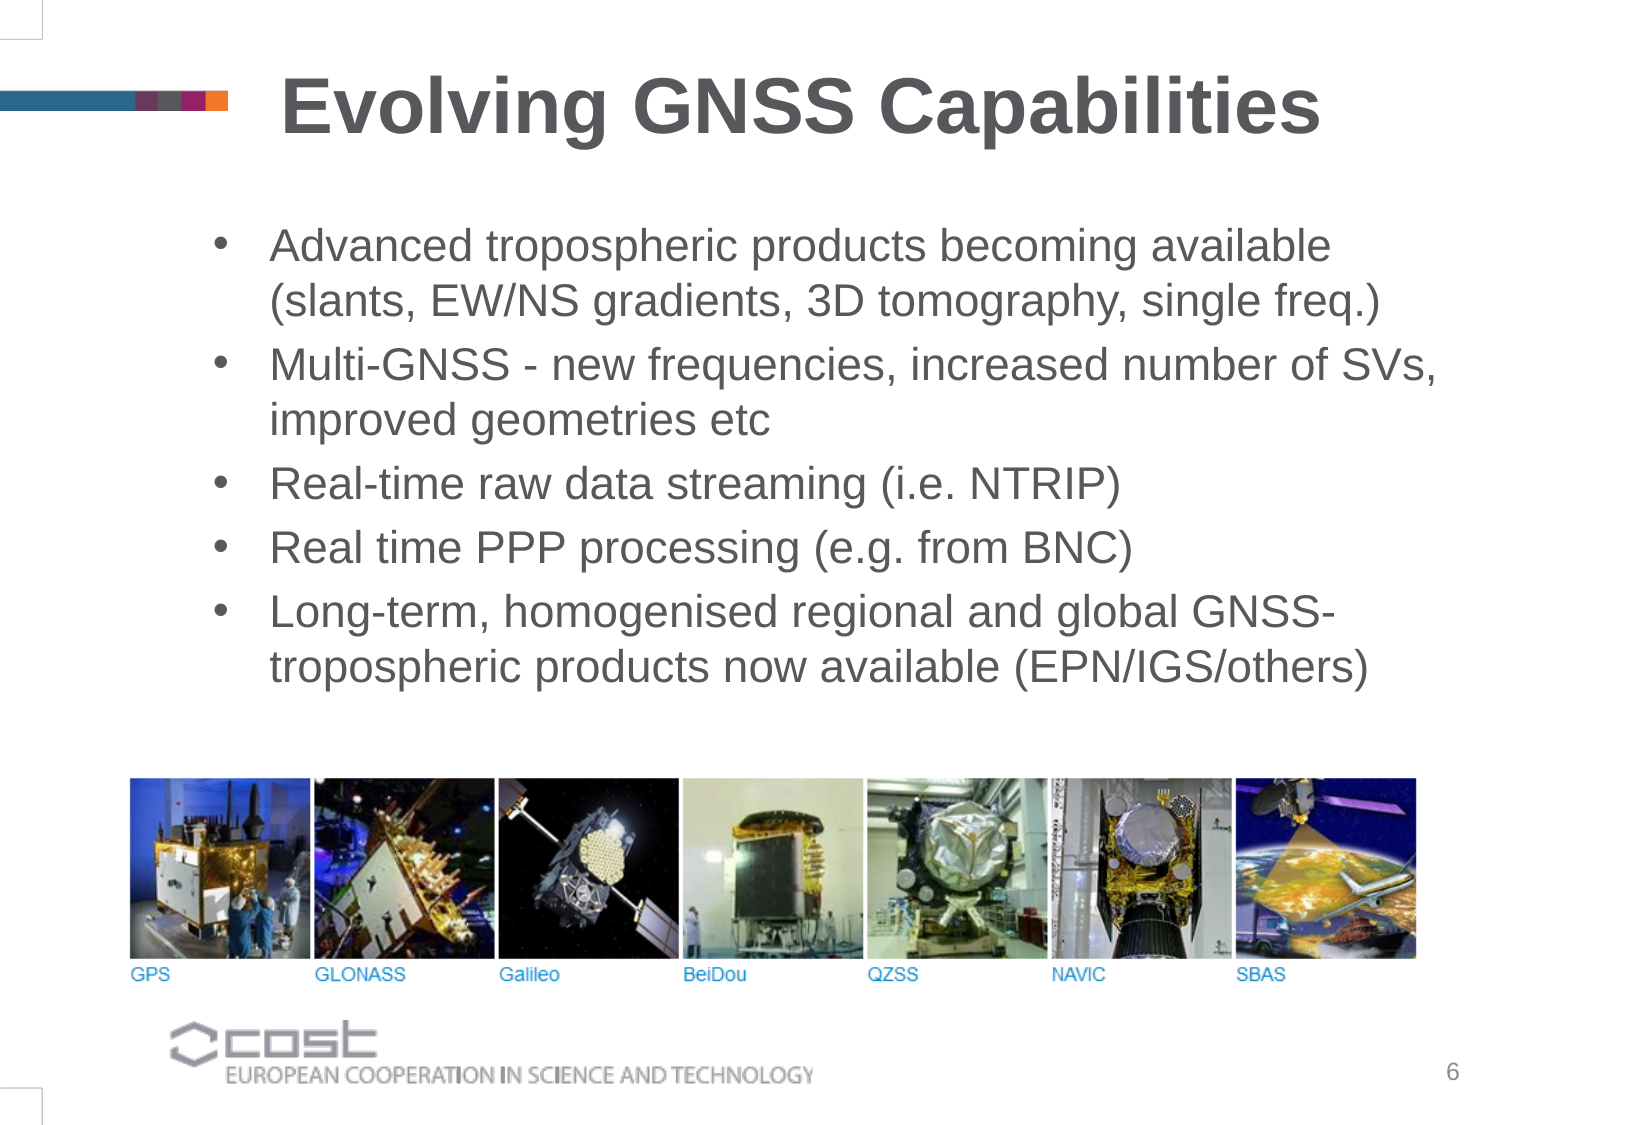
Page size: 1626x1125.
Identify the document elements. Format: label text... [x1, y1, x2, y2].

list Advanced tropospheric products becoming available (slants, EW/NS gradients, 3D tomography, single freq.) Multi-GNSS - new frequencies, increased number of SVs, improved geometries etc Real-time raw data streaming (i.e. NTRIP) Real time PPP processing (e.g. from BNC) Long-term, homogenised regional and global GNSS-tropospheric products now available (EPN/IGS/others) [198, 208, 1454, 980]
slide_number 6 [1373, 1040, 1476, 1101]
list Evolving GNSS Capabilities [265, 47, 1521, 187]
picture [115, 774, 1426, 991]
